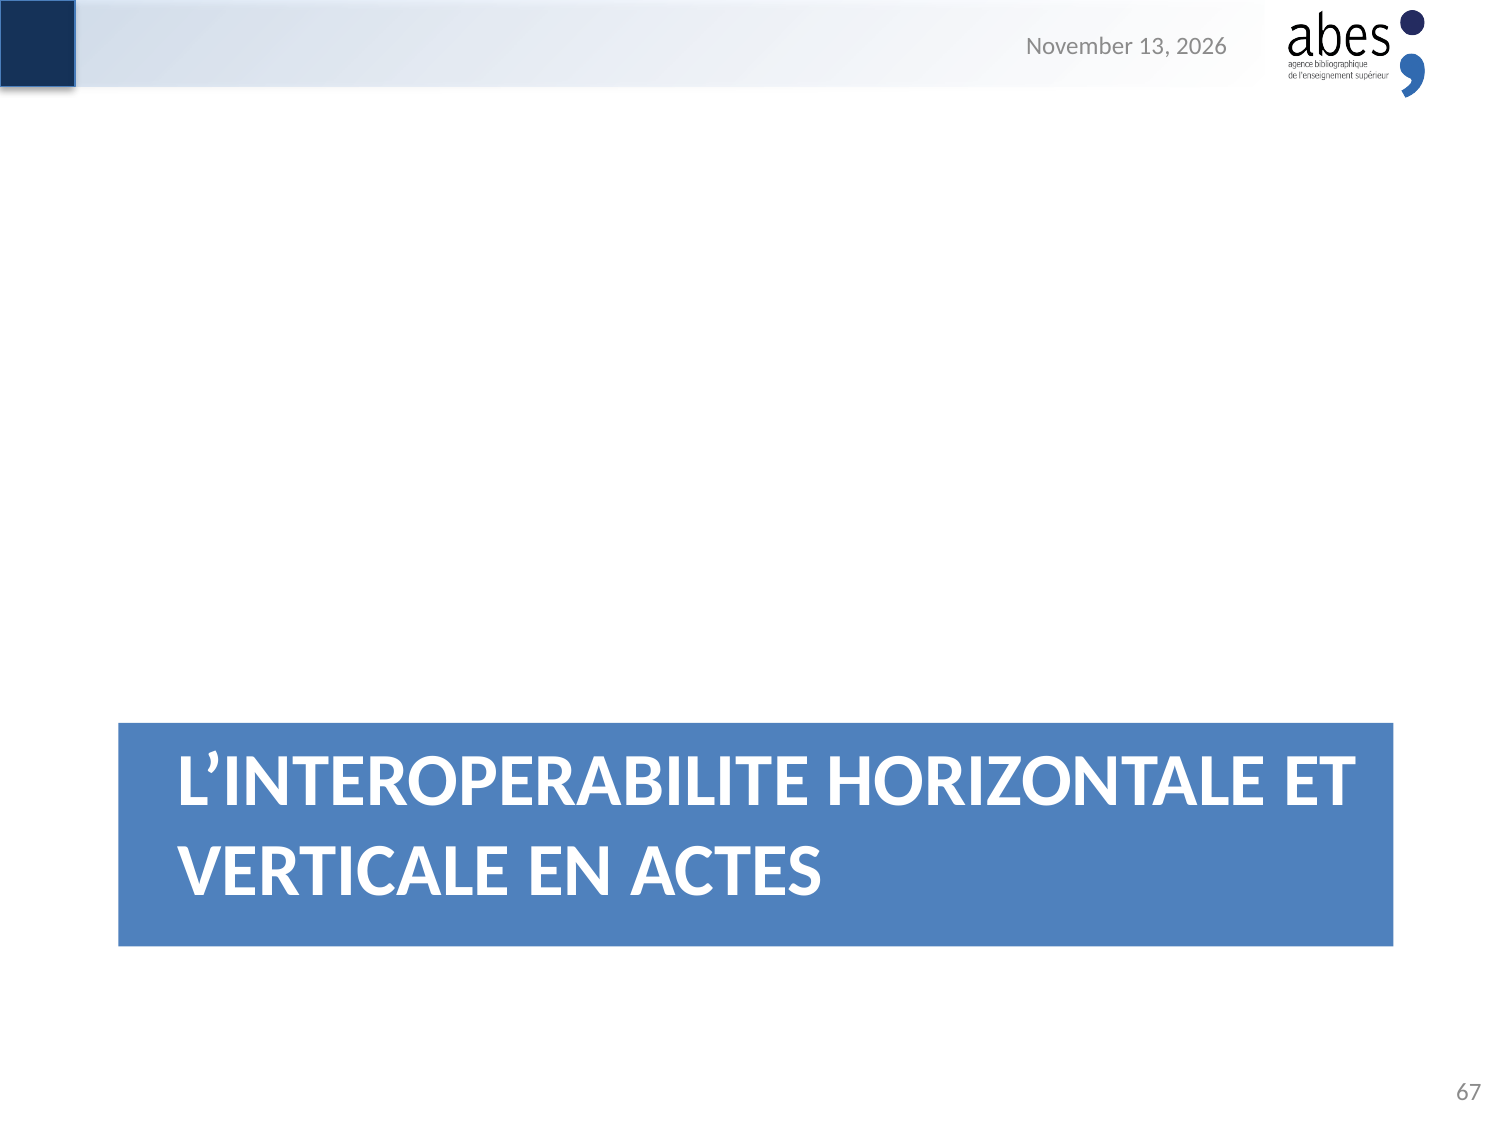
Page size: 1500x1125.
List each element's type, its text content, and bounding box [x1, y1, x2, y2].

slide_number 67 [1424, 1060, 1497, 1121]
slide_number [1000, 14, 1243, 75]
title L’INTEROPERABILITE horizontale et verticale en ACTES [118, 722, 1394, 947]
picture [1288, 10, 1425, 98]
